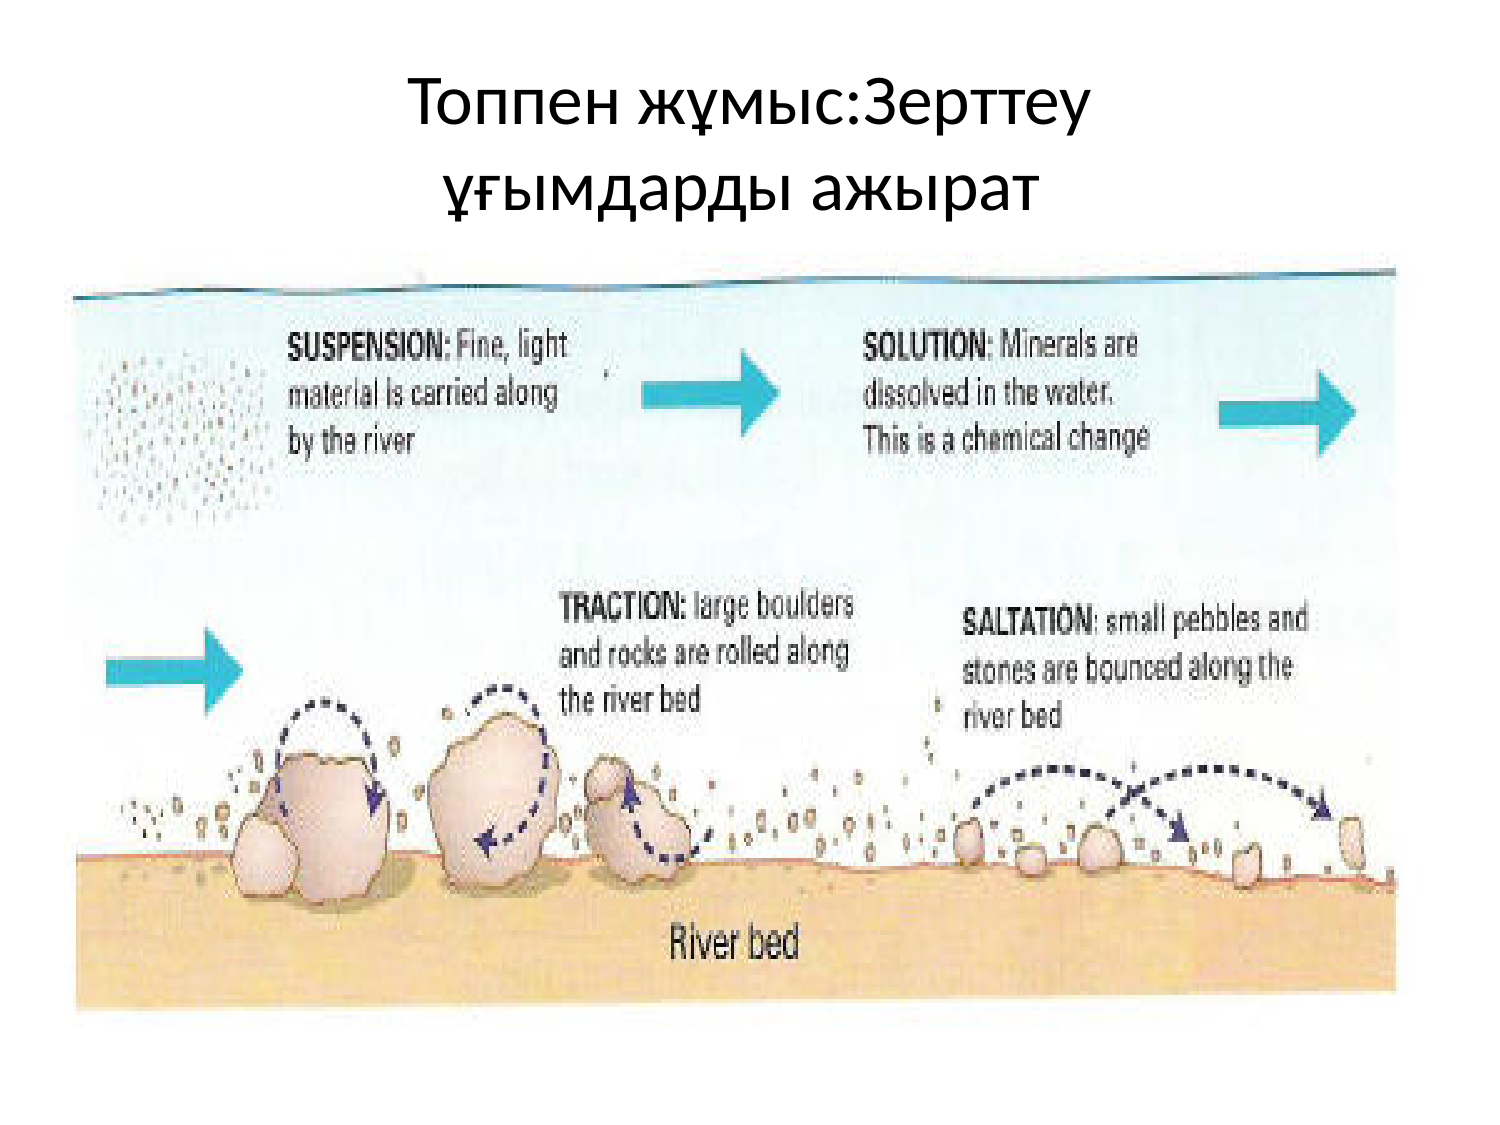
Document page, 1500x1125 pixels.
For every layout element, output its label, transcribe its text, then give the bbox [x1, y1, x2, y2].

picture [64, 252, 1424, 1033]
title Топпен жұмыс:Зерттеу ұғымдарды ажырат [75, 45, 1425, 233]
